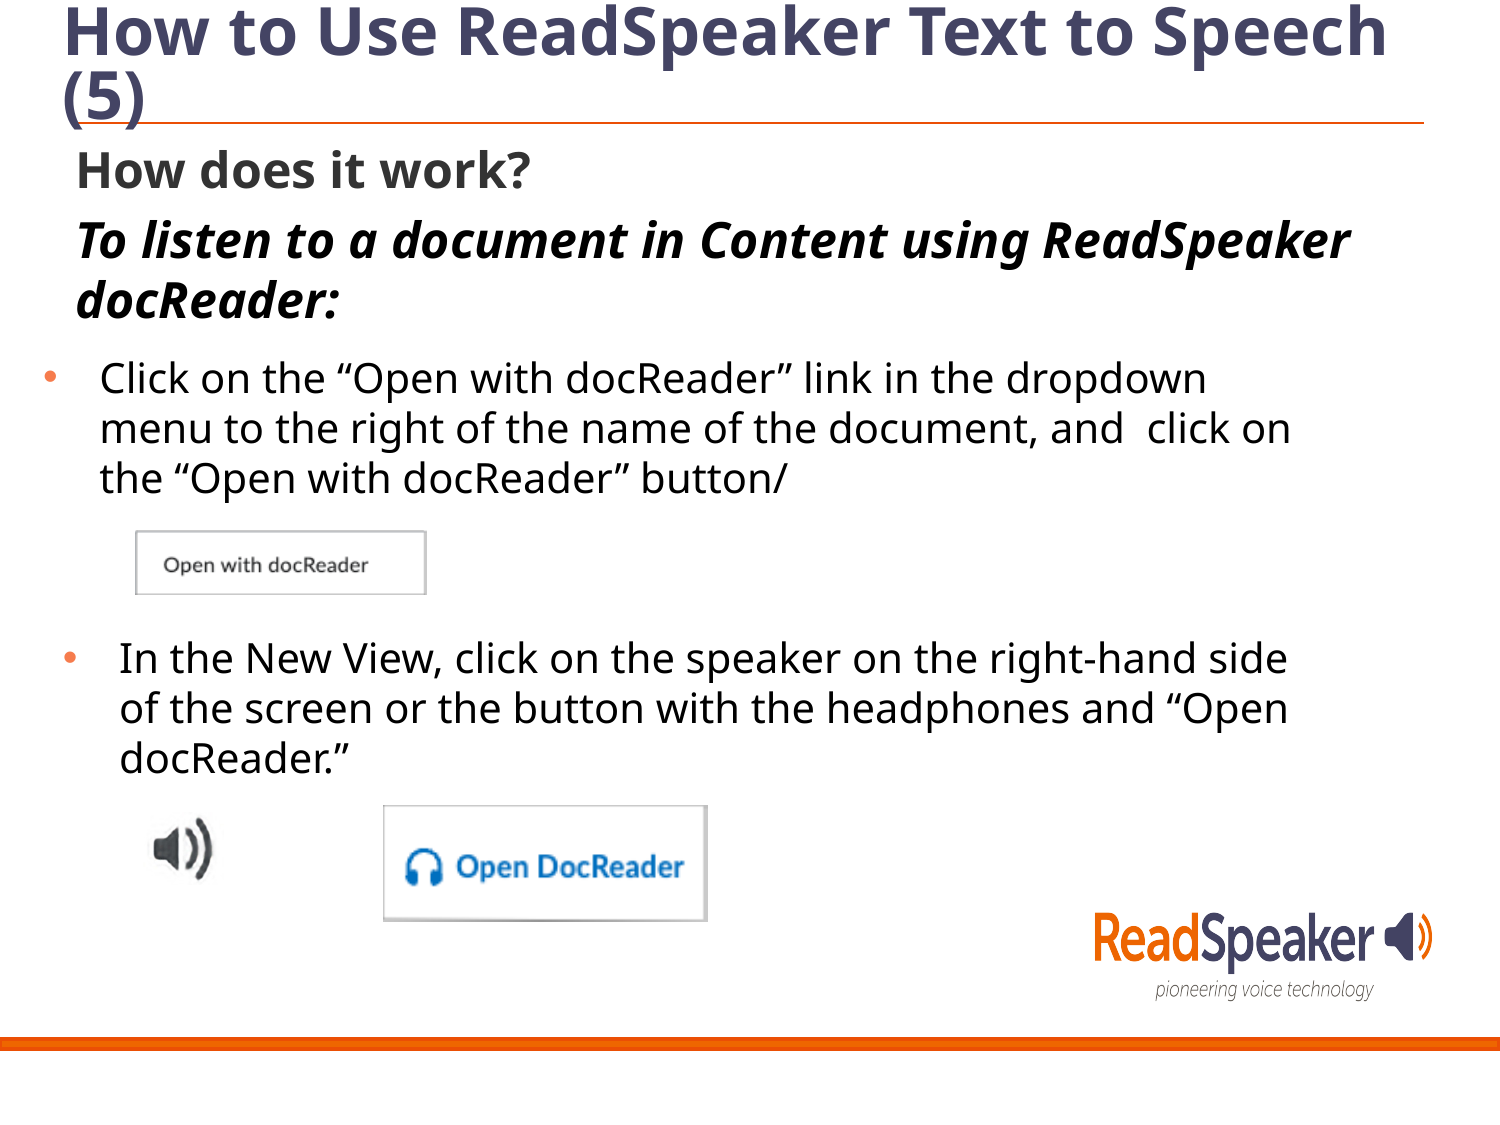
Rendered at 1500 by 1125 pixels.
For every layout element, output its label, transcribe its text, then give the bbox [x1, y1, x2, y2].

picture [142, 811, 225, 885]
title How to Use ReadSpeaker Text to Speech (5) [62, 21, 1469, 115]
picture [135, 529, 427, 595]
picture [1068, 890, 1459, 1010]
picture [383, 805, 708, 922]
list How does it work? To listen to a document in Content using ReadSpeaker docReader: [75, 138, 1480, 343]
text_box Click on the “Open with docReader” link in the dropdown menu to the right of the name of the document, and click on the “Open with docReader” button/ [43, 351, 1313, 556]
text_box In the New View, click on the speaker on the right-hand side of the screen or the button with the headphones and “Open docReader.” [62, 632, 1333, 837]
